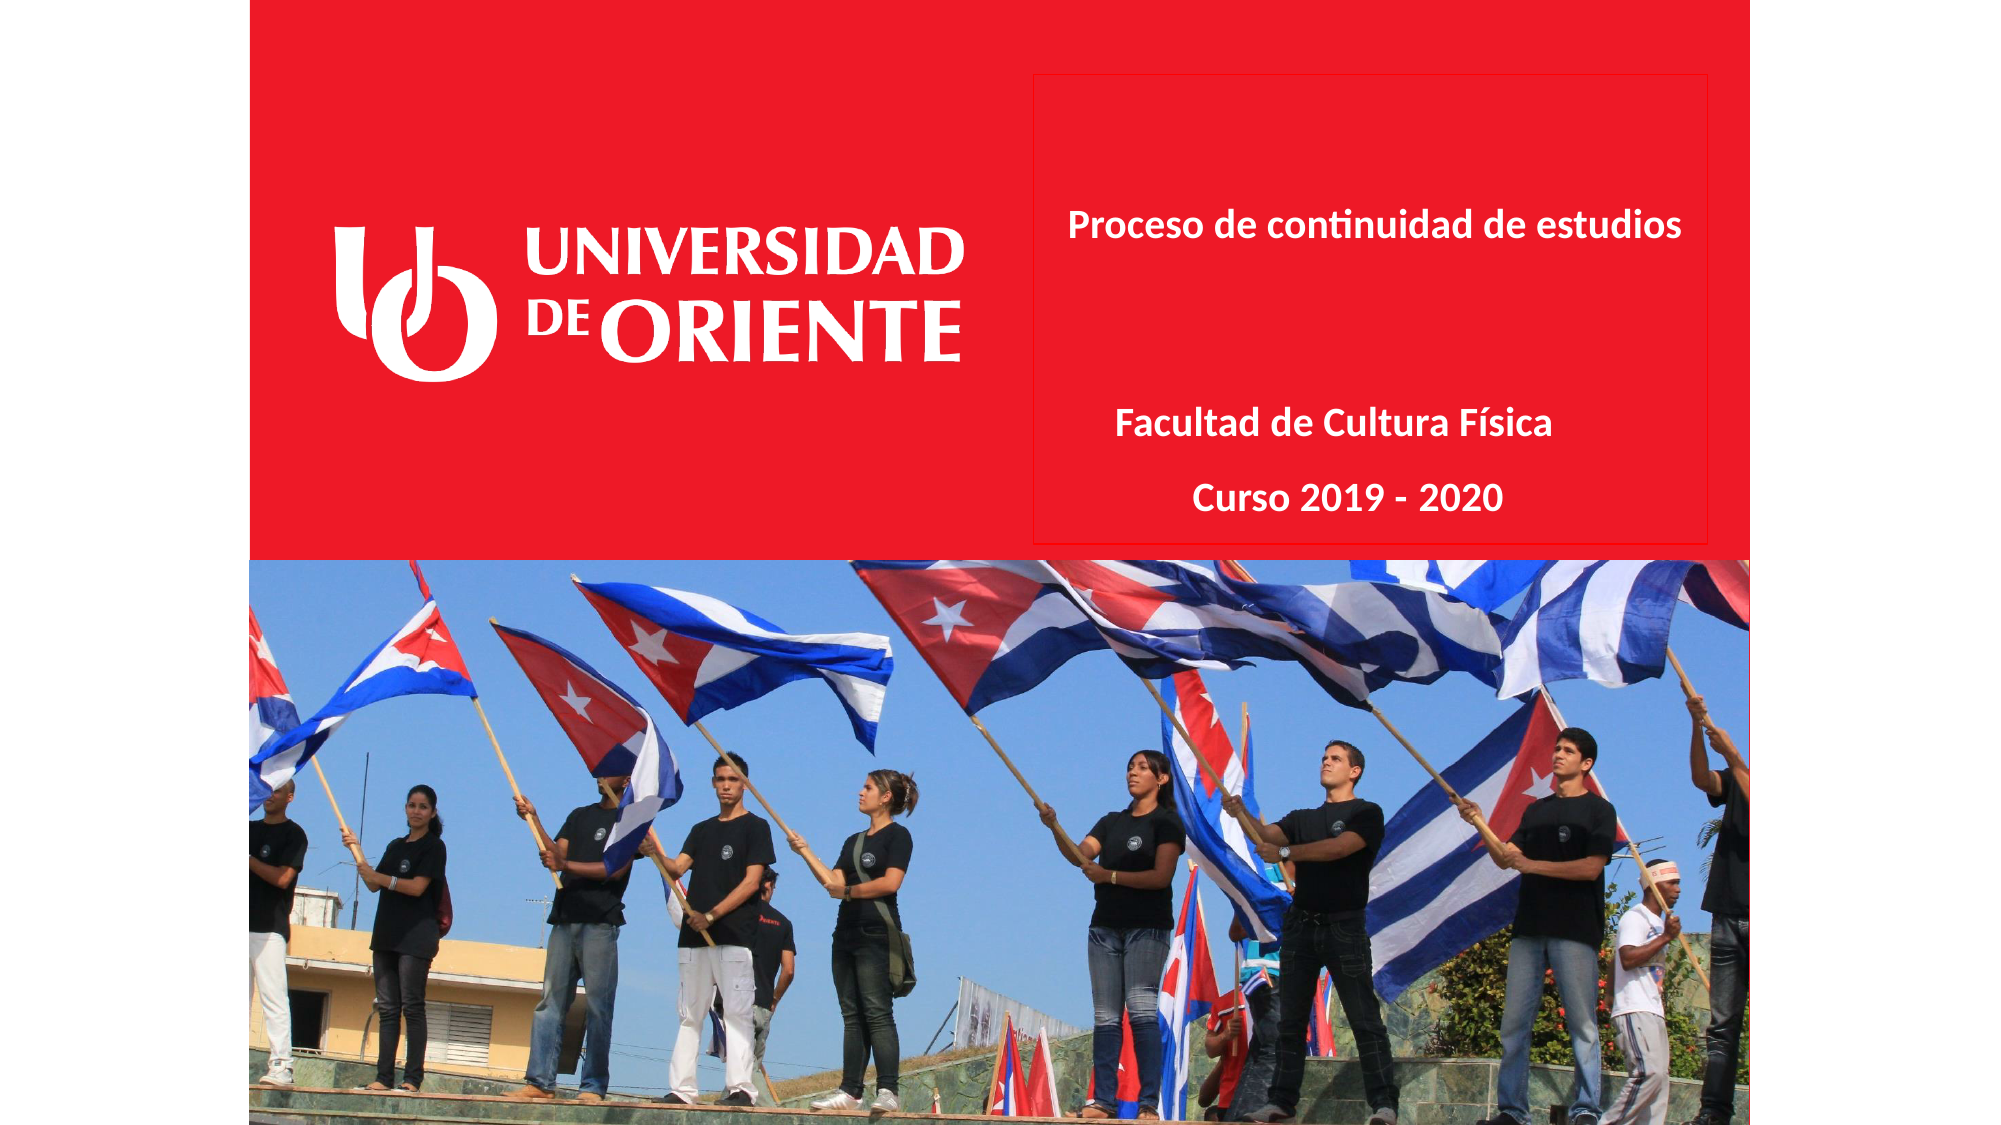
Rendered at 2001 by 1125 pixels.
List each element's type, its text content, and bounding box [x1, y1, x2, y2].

text_box [1033, 73, 1709, 545]
picture [249, 560, 1749, 1125]
text_box Proceso de continuidad de estudios [1044, 197, 1697, 323]
picture [298, 190, 1000, 418]
text_box Facultad de Cultura Física Curso 2019 -2020 [1074, 394, 1594, 520]
text_box [249, 0, 1751, 1125]
